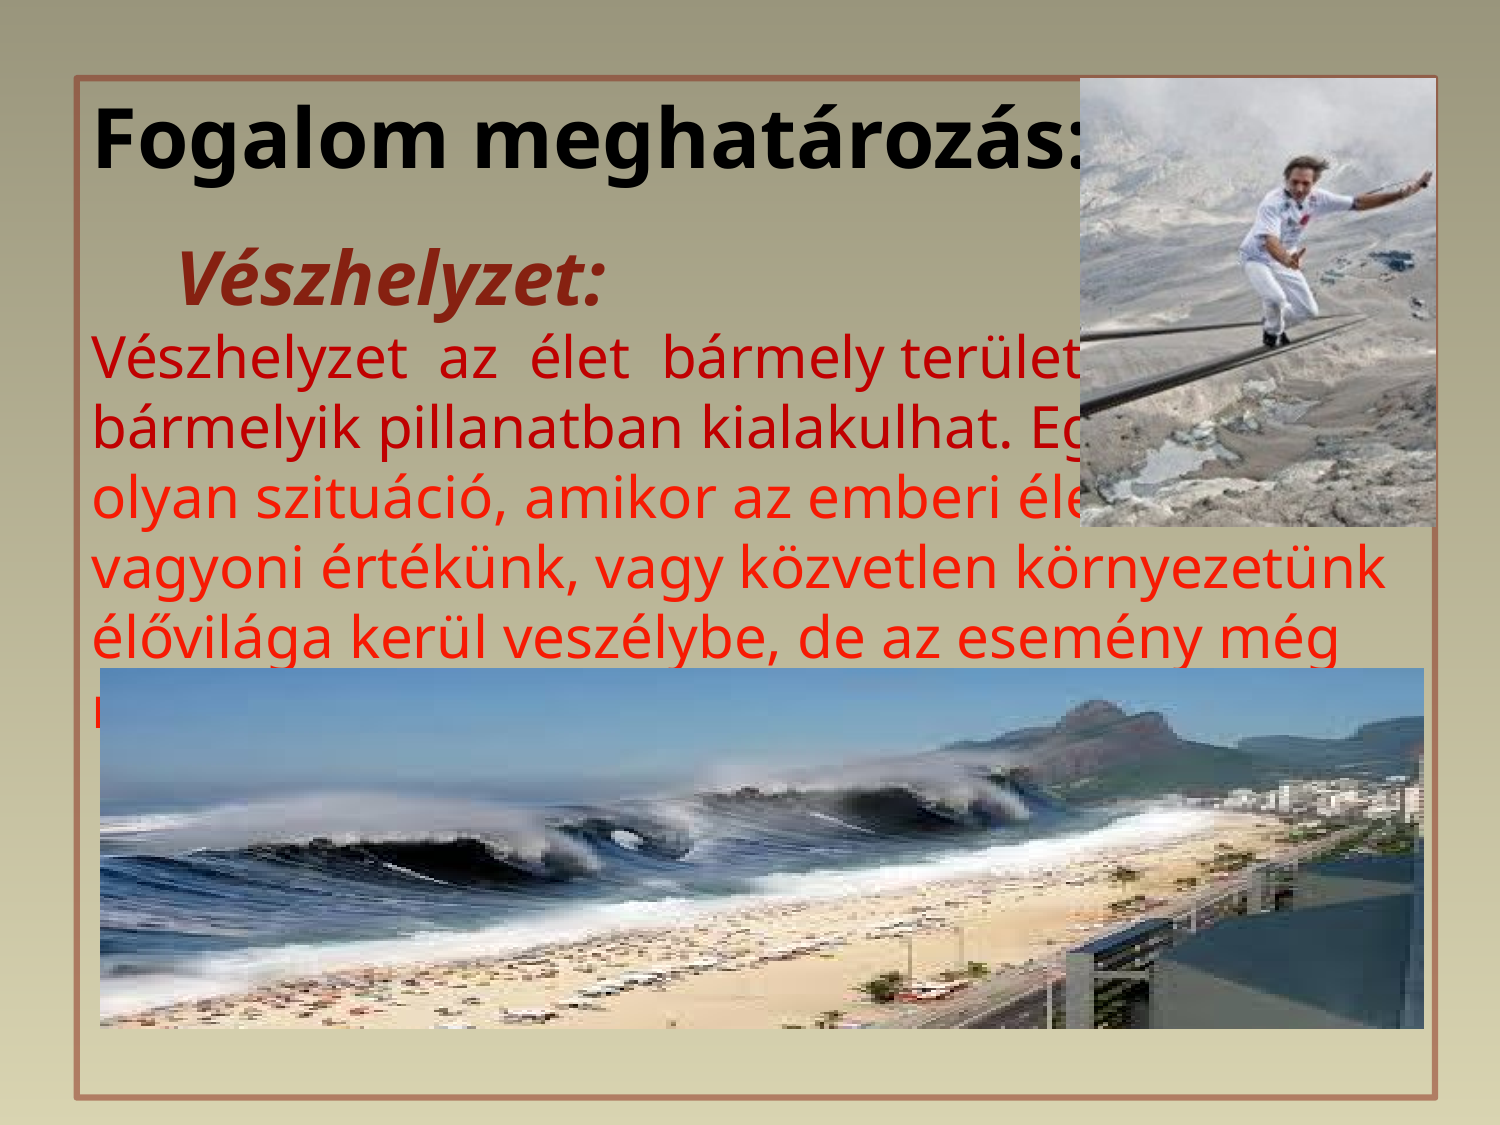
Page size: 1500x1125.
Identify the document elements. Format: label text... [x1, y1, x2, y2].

picture [1080, 77, 1436, 528]
picture [100, 668, 1424, 1029]
text_box Fogalom meghatározás: Vészhelyzet: Vészhelyzet az élet bármely területén, bármelyik pillanatban kialakulhat. Egy olyan szituáció, amikor az emberi élet, a vagyoni értékünk, vagy közvetlen környezetünk élővilága kerül veszélybe, de az esemény még nem következett be. [76, 78, 1436, 1098]
